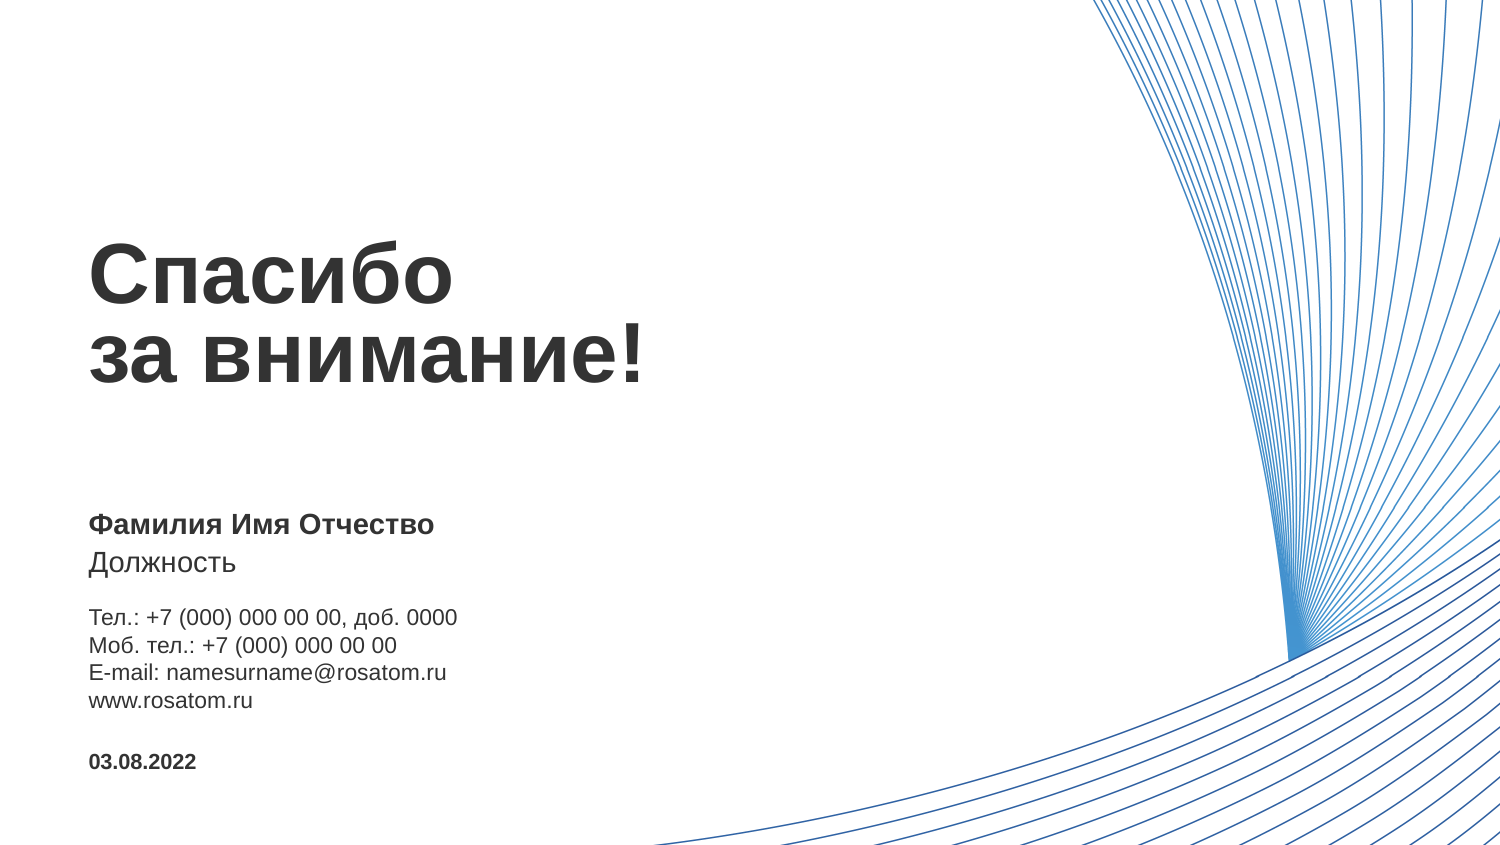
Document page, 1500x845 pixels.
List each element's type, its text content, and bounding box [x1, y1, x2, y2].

list Должность [88, 543, 886, 581]
picture [0, 0, 1500, 845]
list Спасибо за внимание! [88, 242, 886, 452]
list 03.08.2022 [88, 736, 886, 774]
list Фамилия Имя Отчество [88, 505, 886, 543]
list Тел.: +7 (000) 000 00 00, доб. 0000 Моб. тел.: +7 (000) 000 00 00 E-mail: namesurname@rosatom.ru www.rosatom.ru [88, 581, 886, 736]
